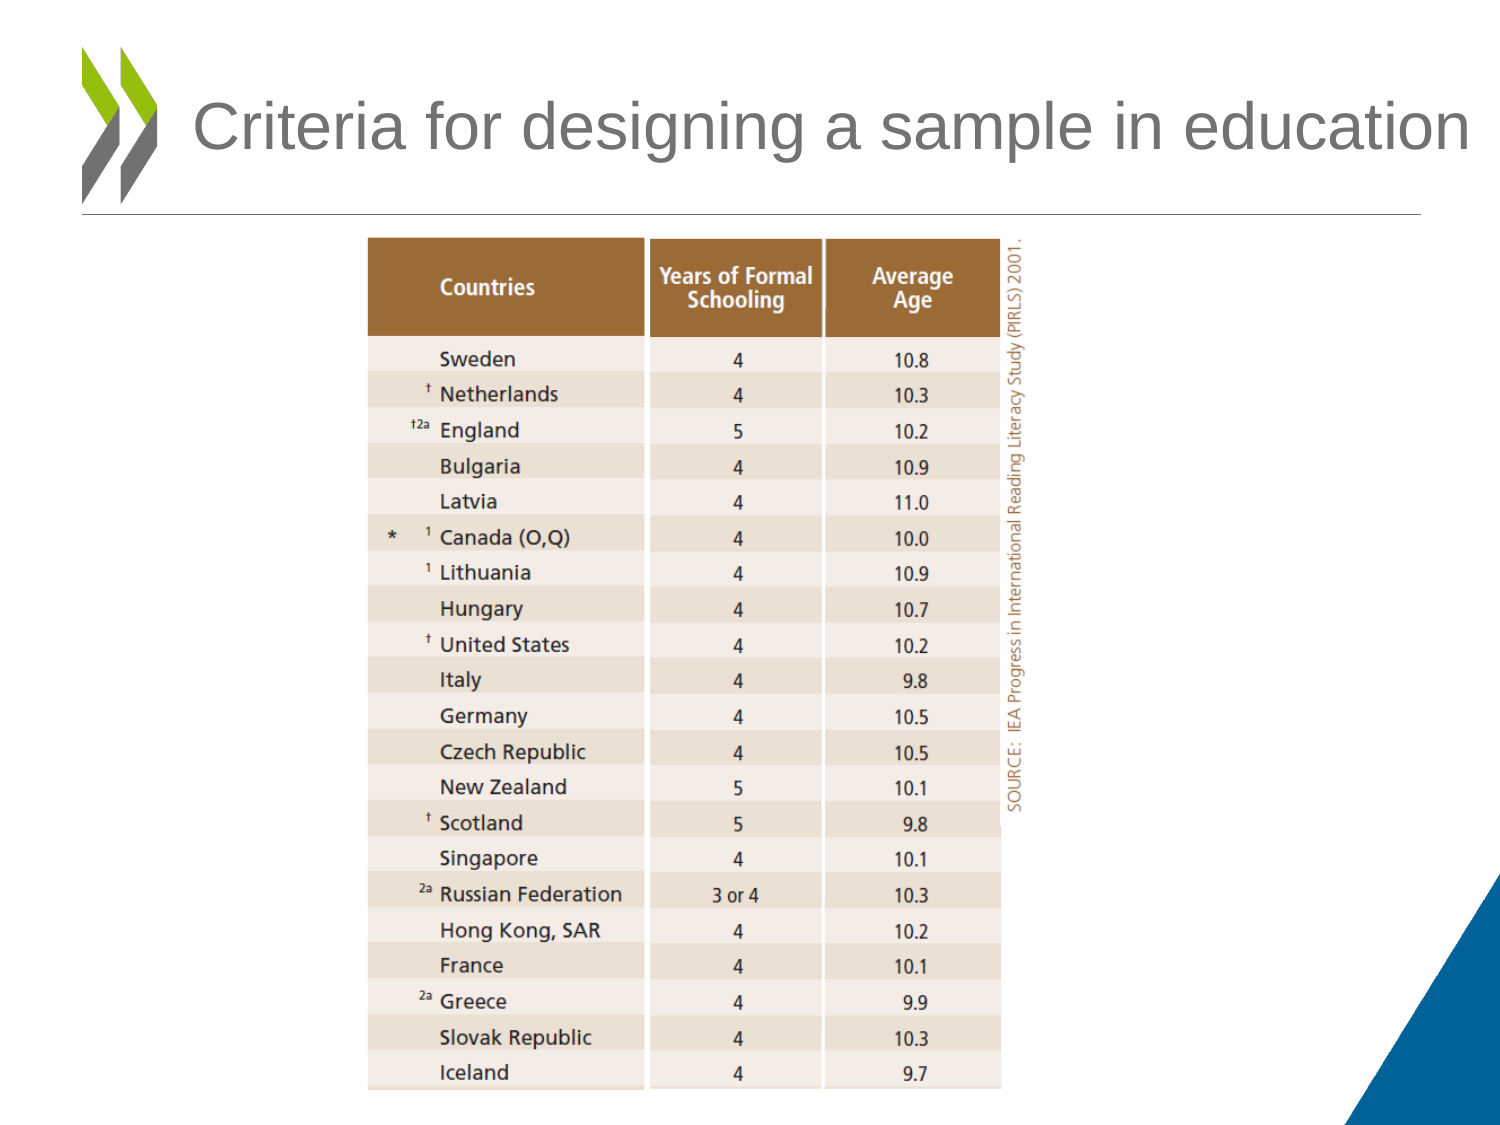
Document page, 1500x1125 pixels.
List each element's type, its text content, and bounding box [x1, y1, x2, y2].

picture [1344, 873, 1500, 1125]
picture [359, 231, 1034, 1090]
title Criteria for designing a sample in education [176, 38, 1500, 207]
